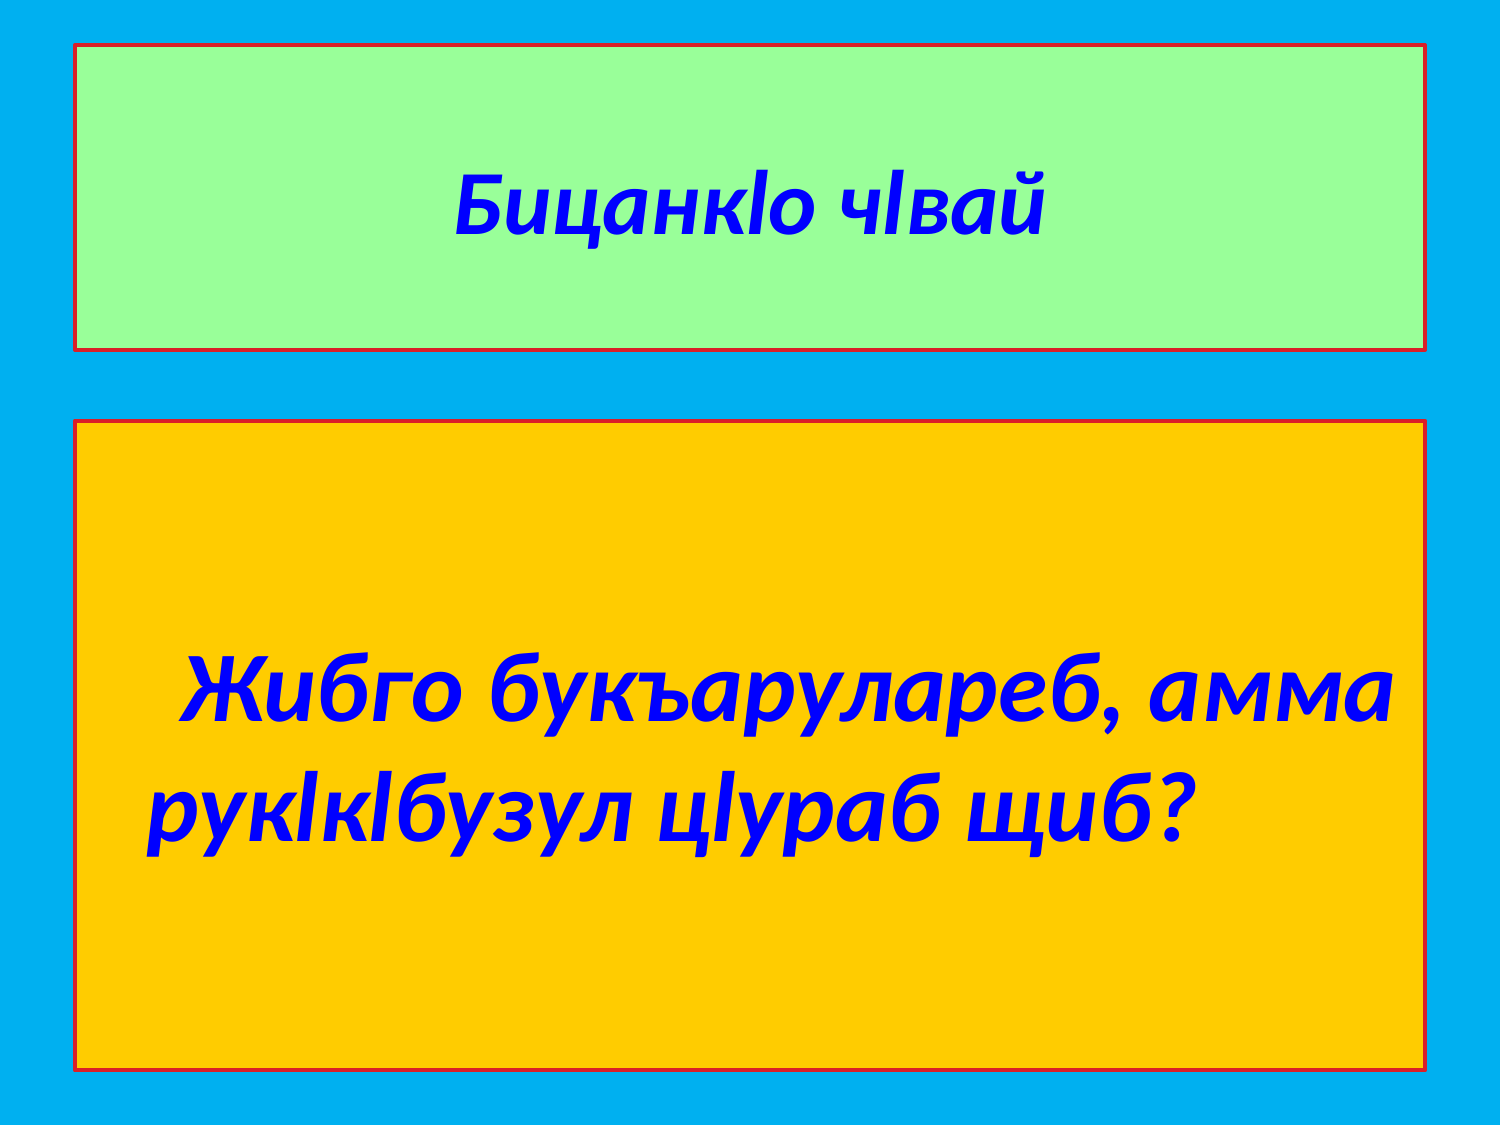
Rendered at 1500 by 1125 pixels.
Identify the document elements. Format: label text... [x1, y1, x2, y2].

list Жибго букъарулареб, амма рукlкlбузул цlураб щиб? [73, 419, 1427, 1072]
title Бицанкlо чlвай [73, 43, 1427, 352]
